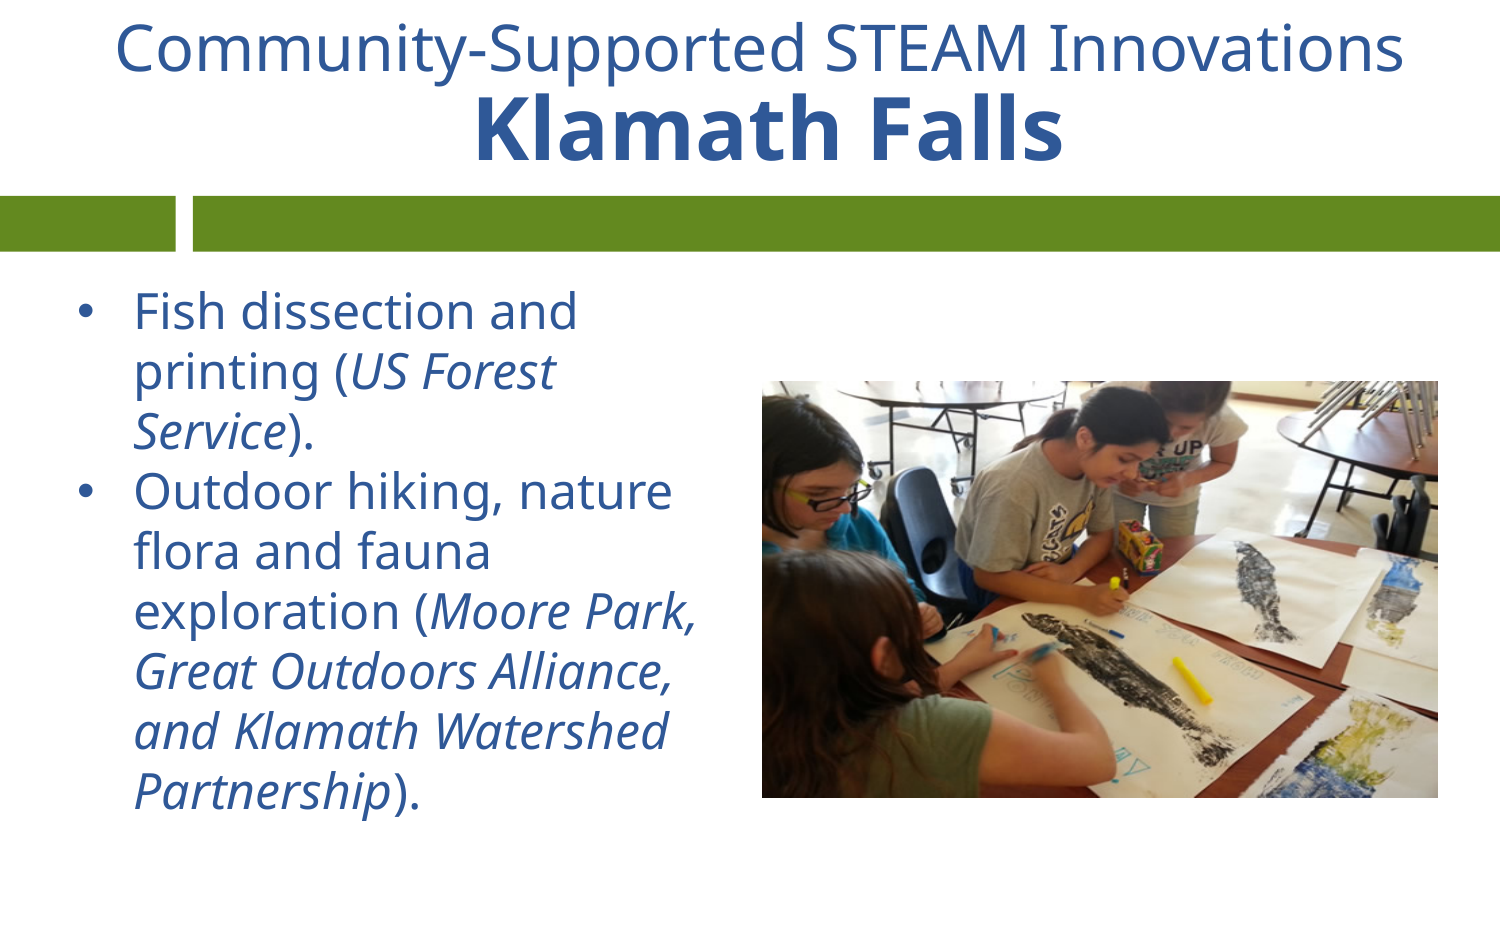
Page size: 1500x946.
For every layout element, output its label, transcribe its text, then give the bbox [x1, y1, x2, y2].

title Community-Supported STEAM Innovations Klamath Falls [0, 6, 1500, 190]
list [762, 381, 1438, 798]
text_box Fish dissection and printing (US Forest Service). Outdoor hiking, nature flora and fauna exploration (Moore Park, Great Outdoors Alliance, and Klamath Watershed Partnership). [62, 272, 738, 828]
